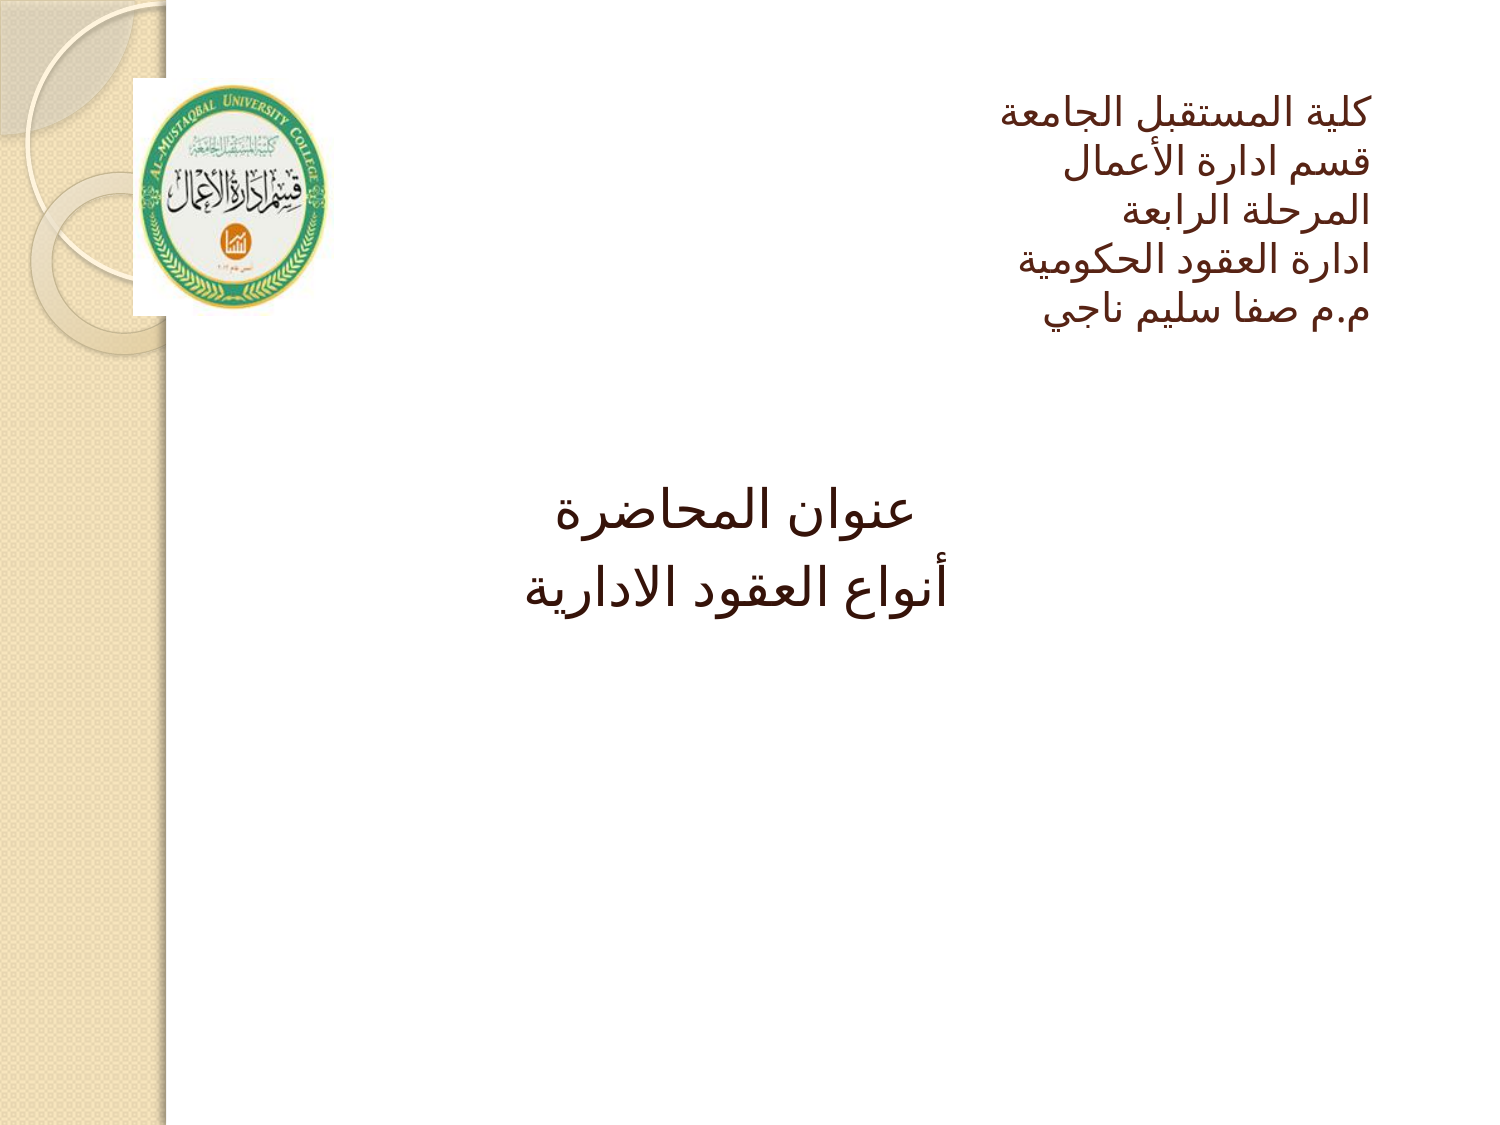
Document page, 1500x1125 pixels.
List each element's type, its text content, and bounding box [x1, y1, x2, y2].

title كلية المستقبل الجامعة قسم ادارة الأعمال المرحلة الرابعة ادارة العقود الحكومية م.م صفا سليم ناجي [112, 78, 1388, 338]
picture [133, 77, 334, 316]
subtitle عنوان المحاضرة أنواع العقود الادارية [206, 397, 1257, 929]
